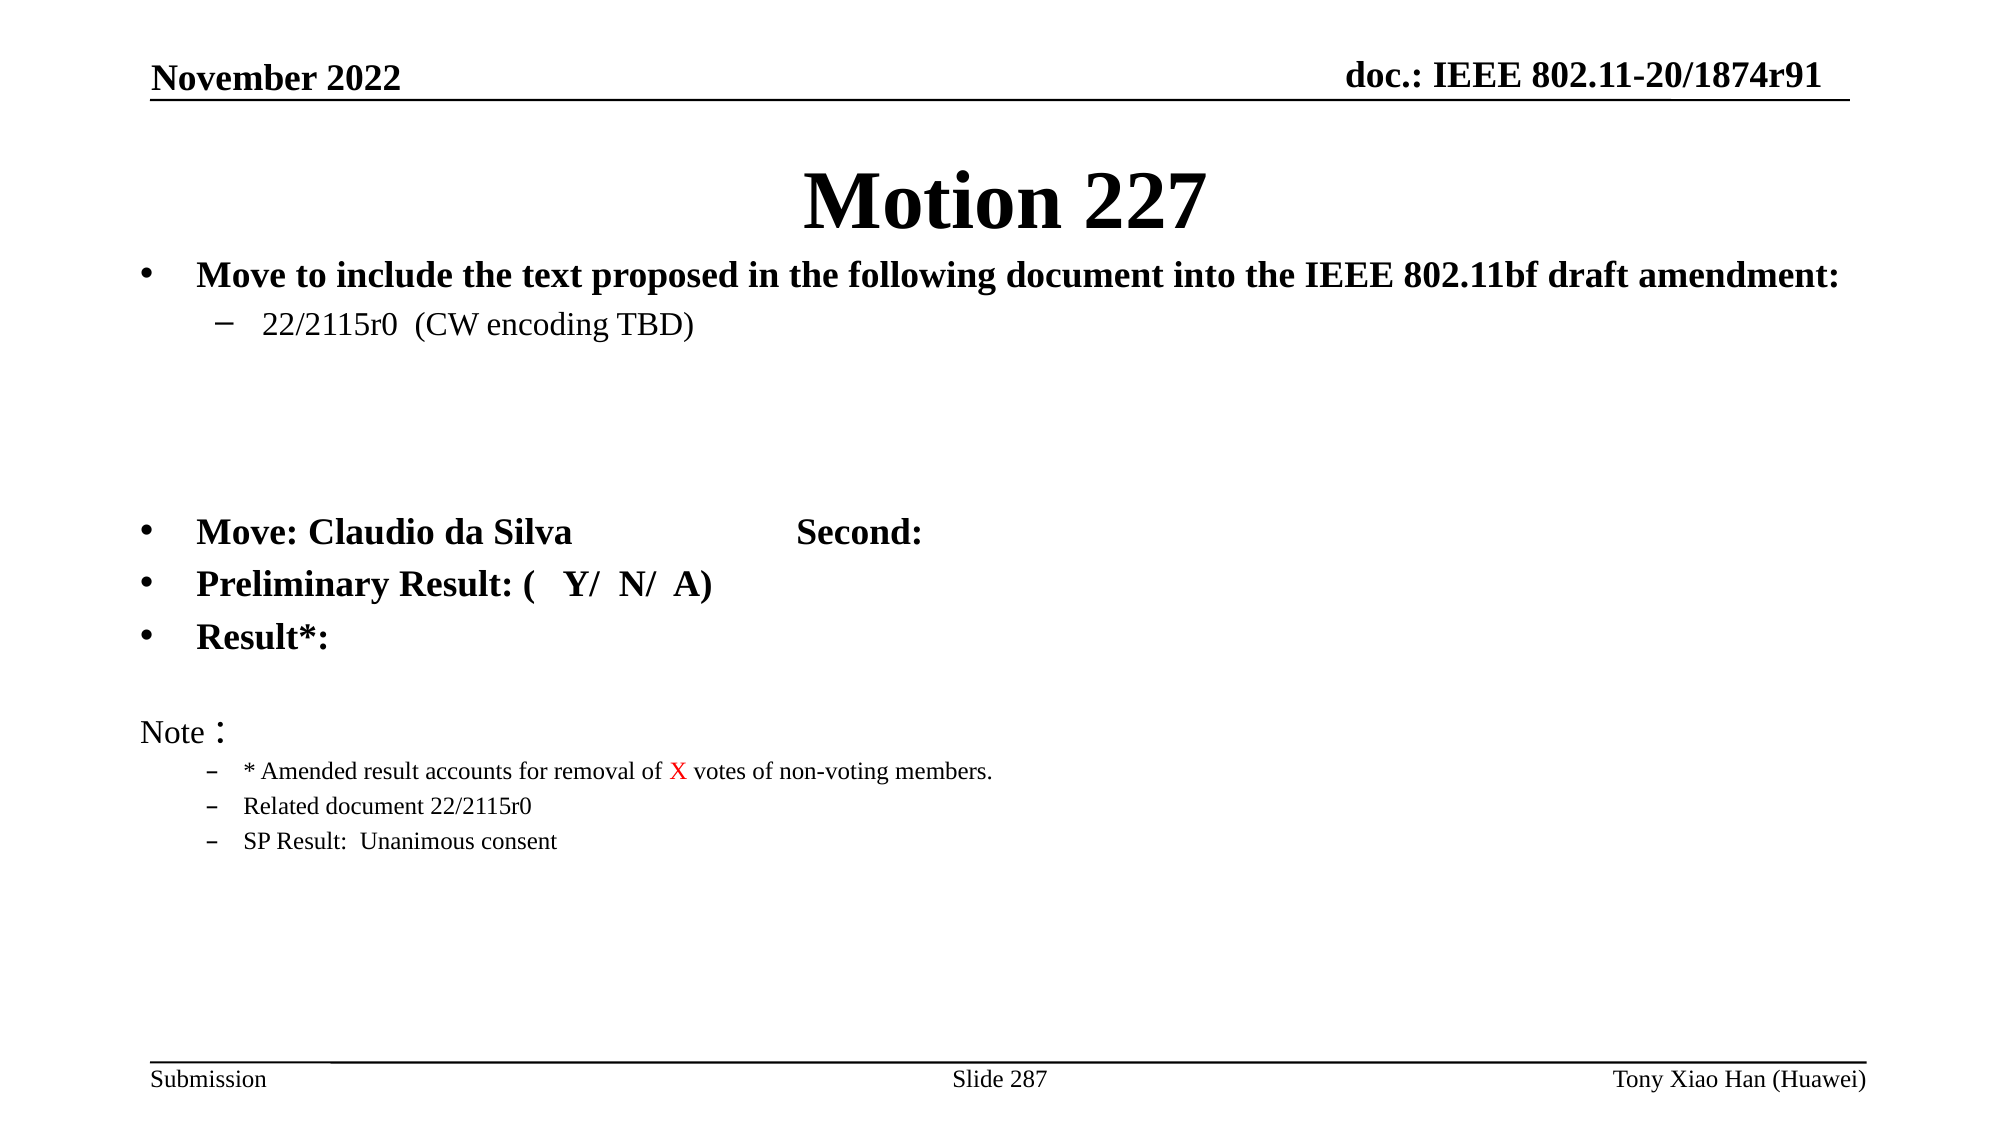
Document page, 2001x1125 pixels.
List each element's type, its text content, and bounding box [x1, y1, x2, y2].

text_box Motion 227 [368, 137, 1644, 212]
text_box Move to include the text proposed in the following document into the IEEE 802.11bf draft amendment: 22/2115r0 (CW encoding TBD) Move: Claudio da Silva Second: Preliminary Result: ( Y/ N/ A) Result*: Note： * Amended result accounts for removal of X votes of non-voting members. Related document 22/2115r0 SP Result: Unanimous consent [125, 212, 1888, 900]
